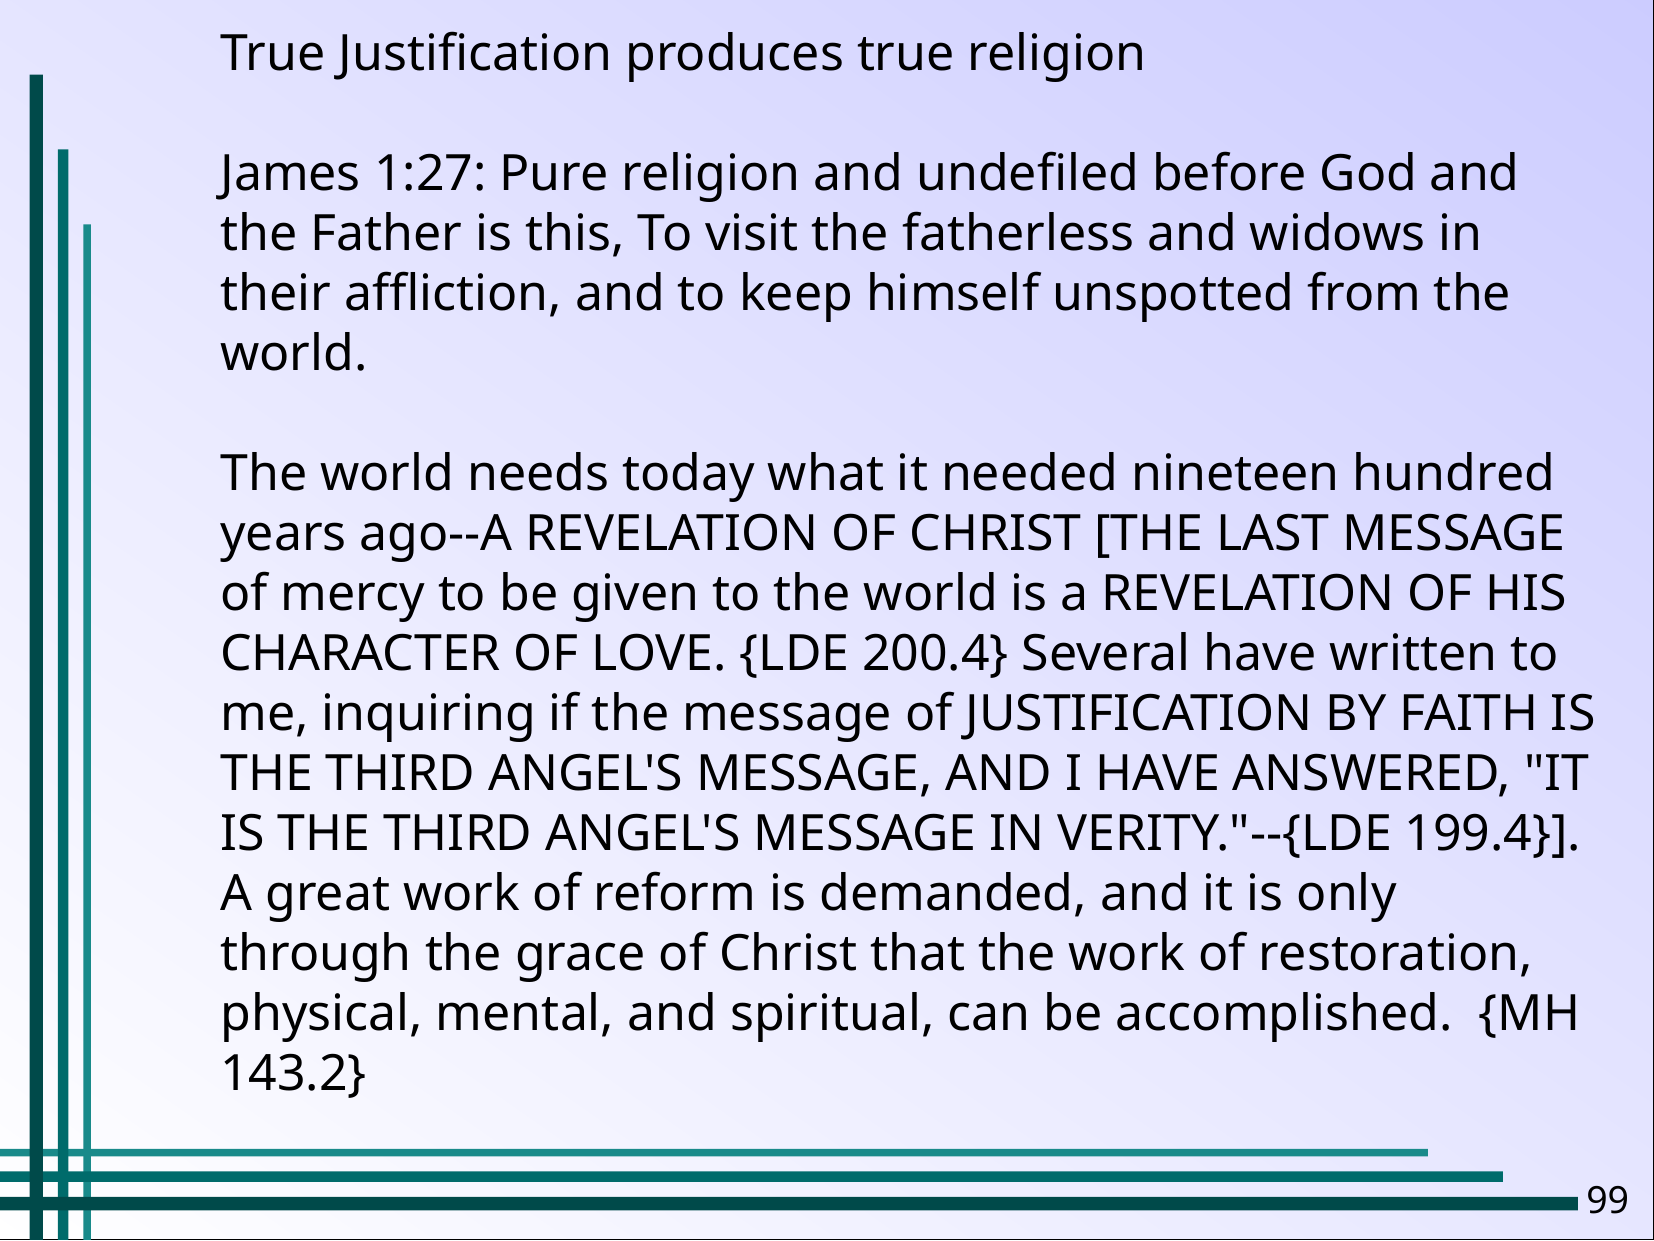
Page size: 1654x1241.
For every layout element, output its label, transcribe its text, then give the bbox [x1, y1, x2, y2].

text_box True Justification produces true religion James 1:27: Pure religion and undefiled before God and the Father is this, To visit the fatherless and widows in their affliction, and to keep himself unspotted from the world. The world needs today what it needed nineteen hundred years ago--A REVELATION OF CHRIST [THE LAST MESSAGE of mercy to be given to the world is a REVELATION OF HIS CHARACTER OF LOVE. {LDE 200.4} Several have written to me, inquiring if the message of JUSTIFICATION BY FAITH IS THE THIRD ANGEL'S MESSAGE, AND I HAVE ANSWERED, "IT IS THE THIRD ANGEL'S MESSAGE IN VERITY."--{LDE 199.4}]. A great work of reform is demanded, and it is only through the grace of Christ that the work of restoration, physical, mental, and spiritual, can be accomplished. {MH 143.2} [220, 20, 1602, 1171]
